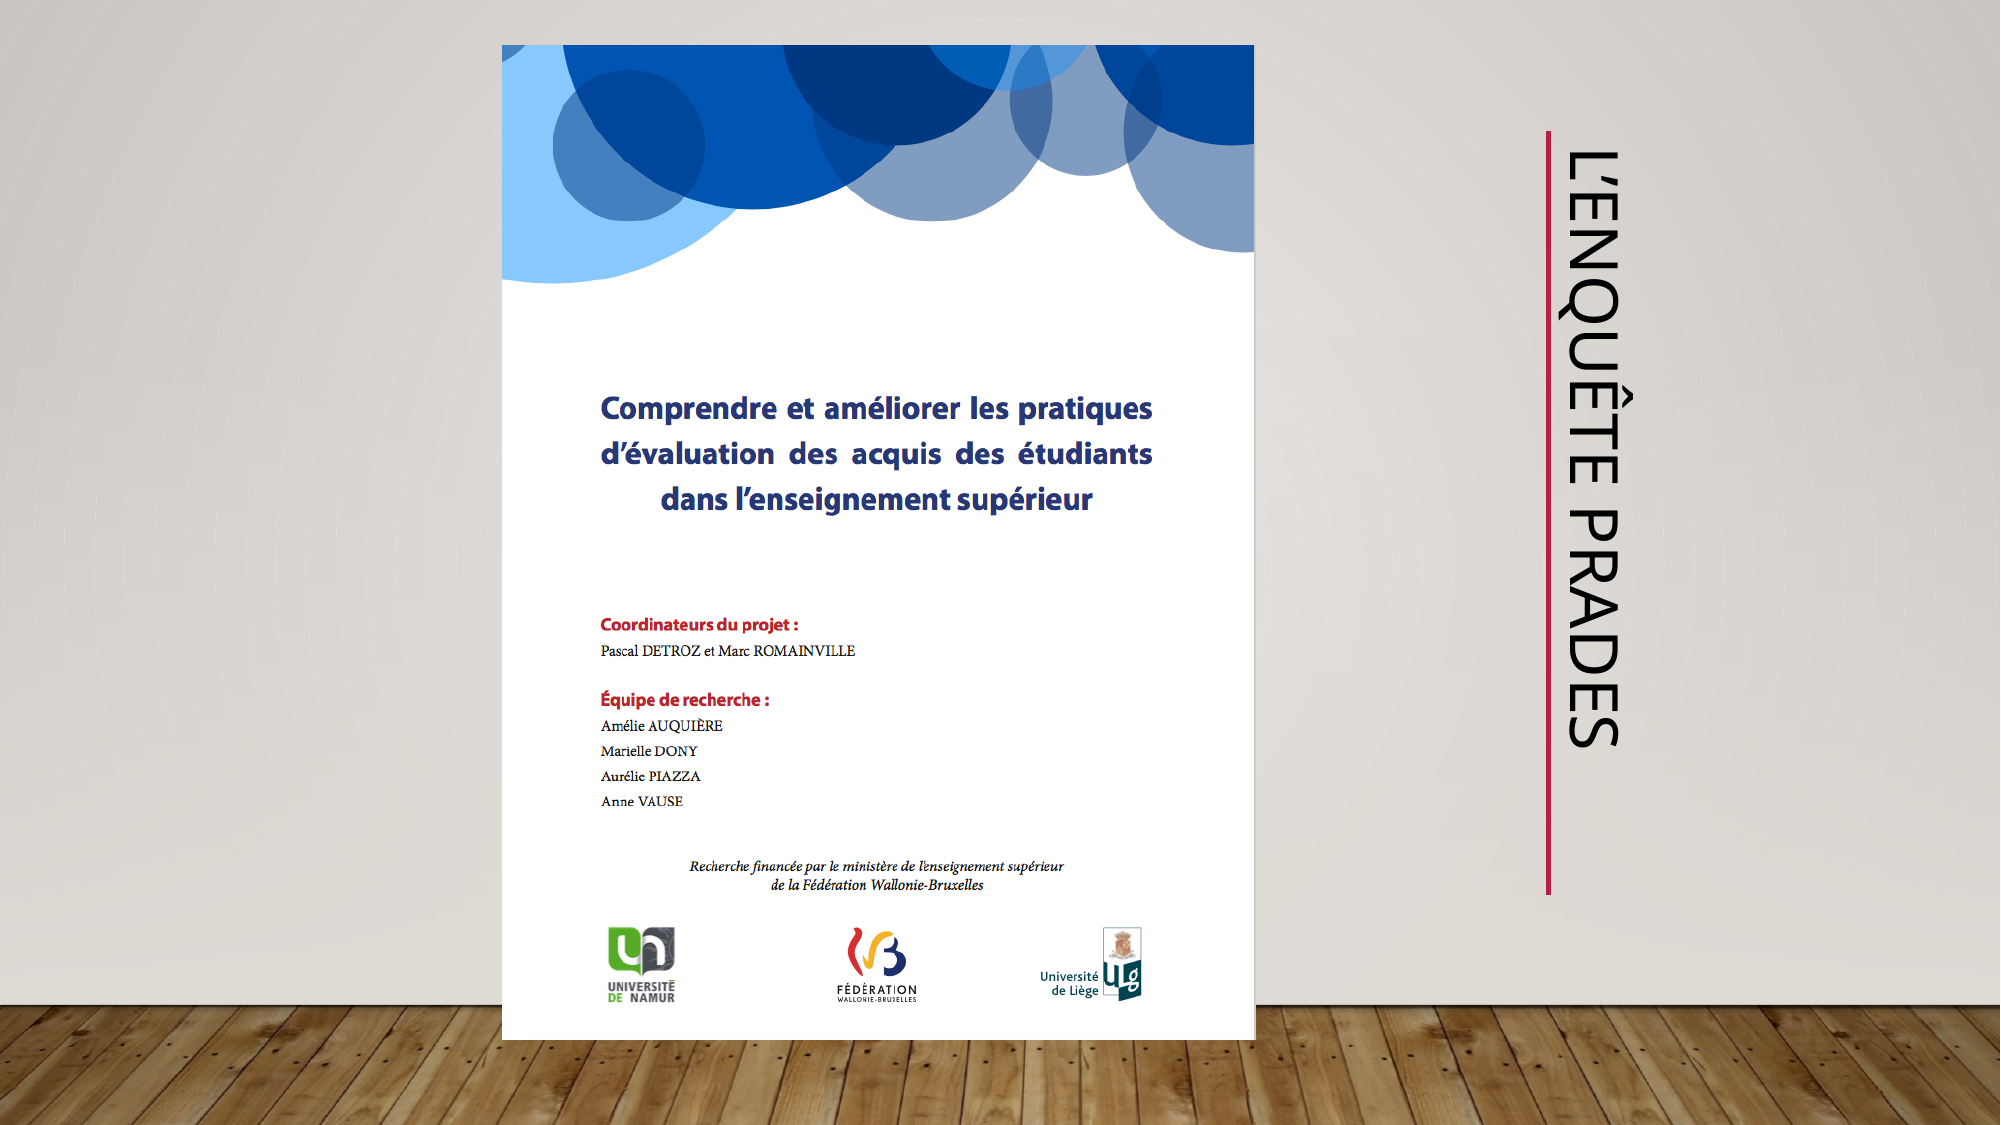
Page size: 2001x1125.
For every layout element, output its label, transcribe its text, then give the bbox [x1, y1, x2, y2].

title L’enquête PRADES [1548, 131, 1814, 896]
picture [0, 45, 2000, 1125]
